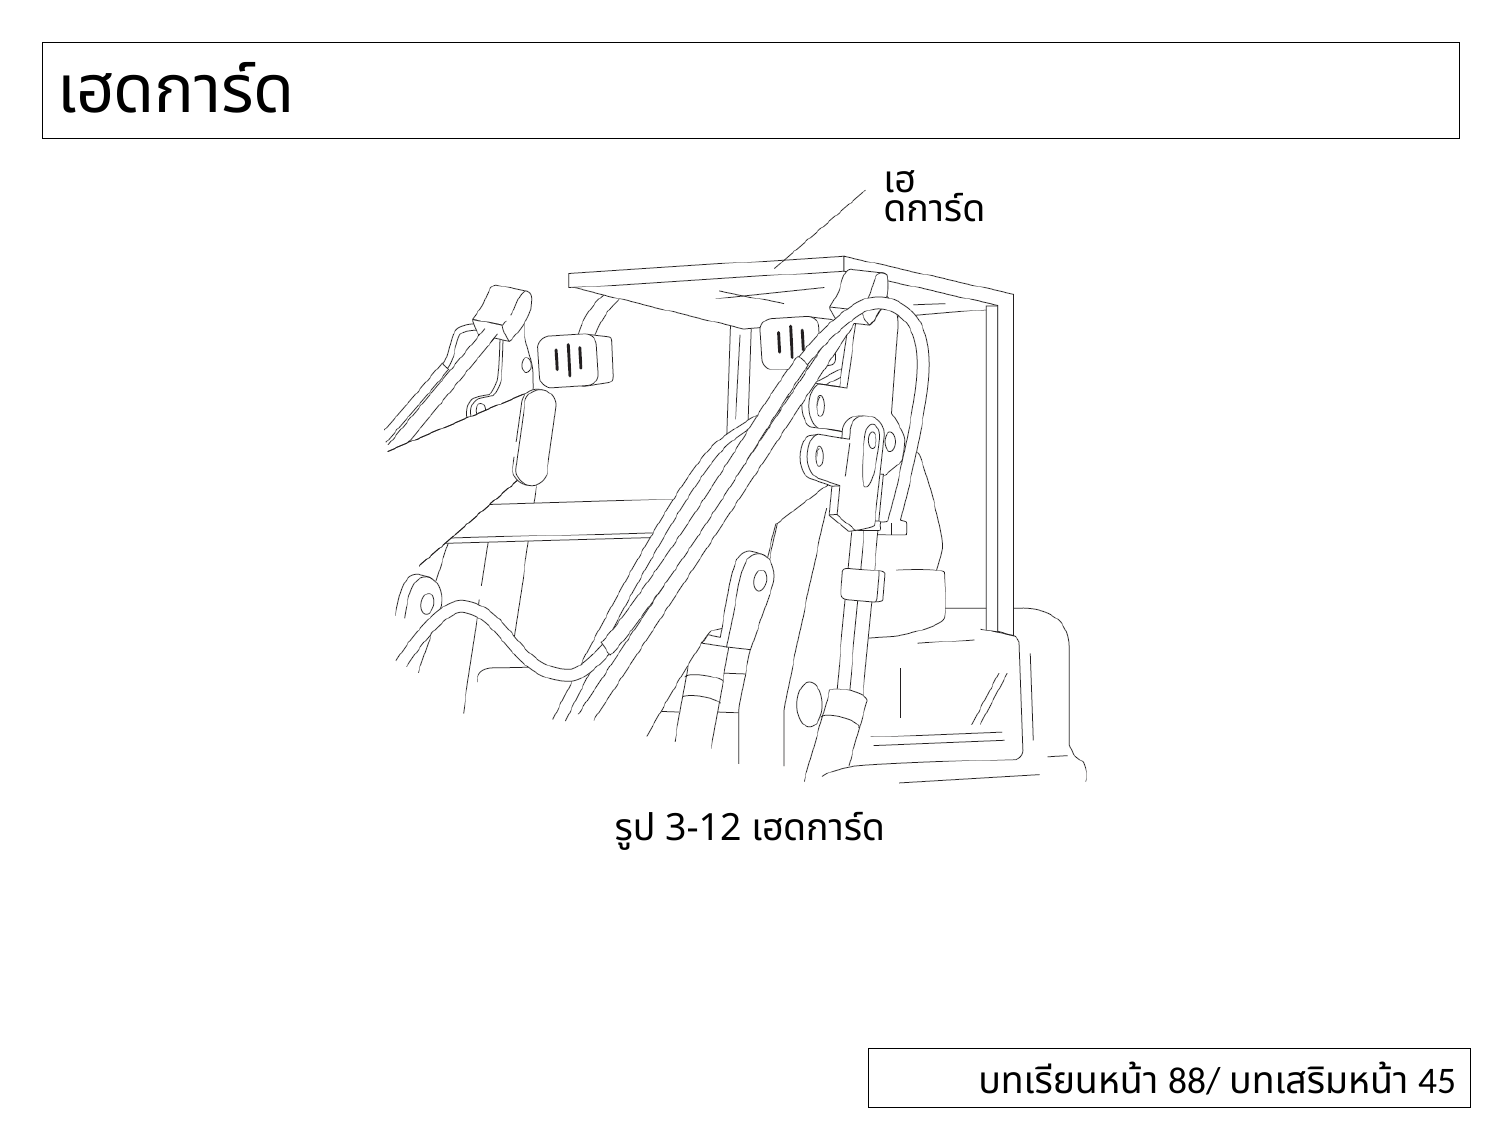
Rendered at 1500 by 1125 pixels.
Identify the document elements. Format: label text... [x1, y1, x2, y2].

text_box บทเรียนหน้า 88/ บทเสริมหน้า 45 [868, 1048, 1471, 1108]
title เฮดการ์ด [42, 42, 1460, 139]
picture [384, 156, 1098, 796]
text_box รูป 3-12 เฮดการ์ด [493, 796, 1007, 856]
